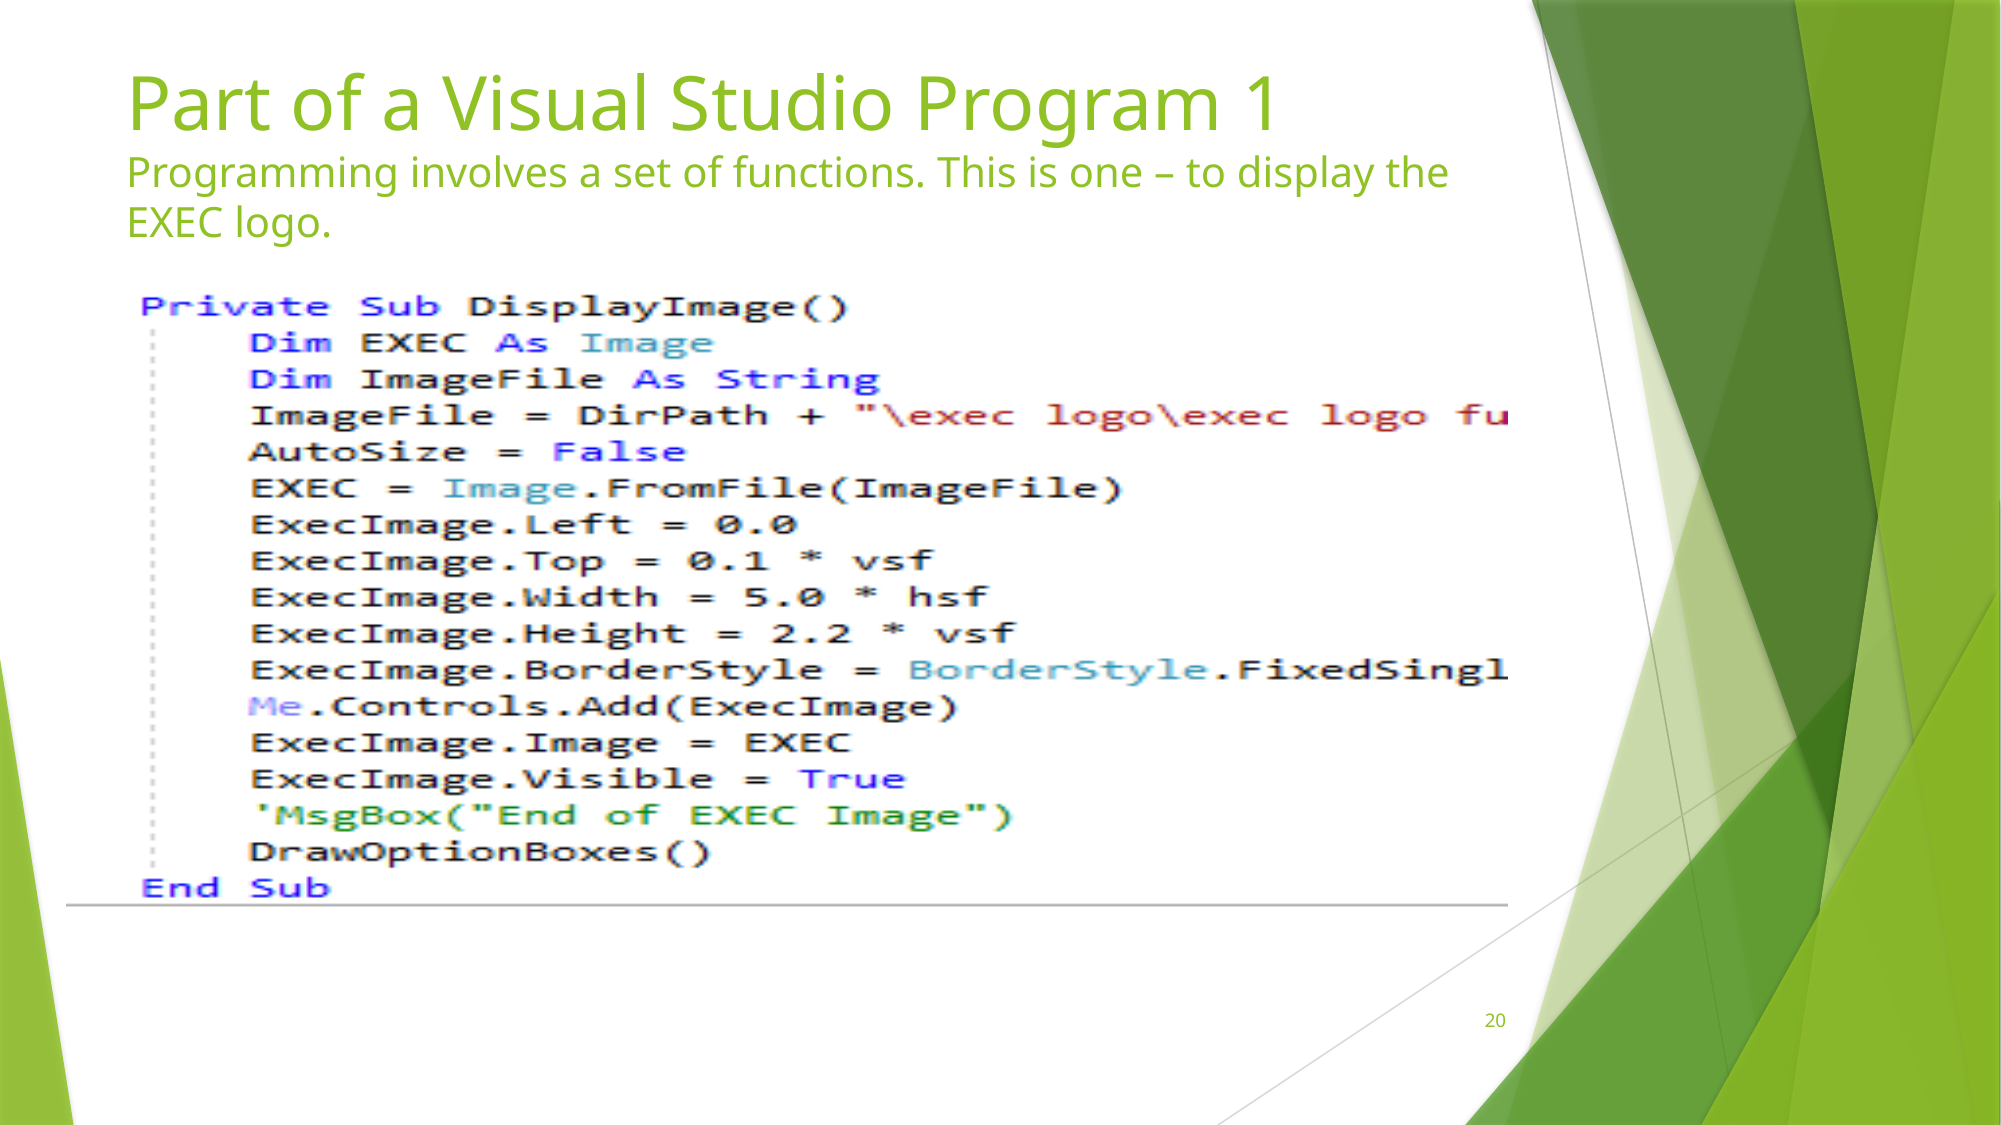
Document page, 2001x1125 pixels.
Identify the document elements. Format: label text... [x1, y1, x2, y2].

slide_number 20 [1409, 991, 1522, 1051]
title Part of a Visual Studio Program 1 Programming involves a set of functions. This is one – to display the EXEC logo. [111, 48, 1522, 265]
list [66, 264, 1509, 917]
